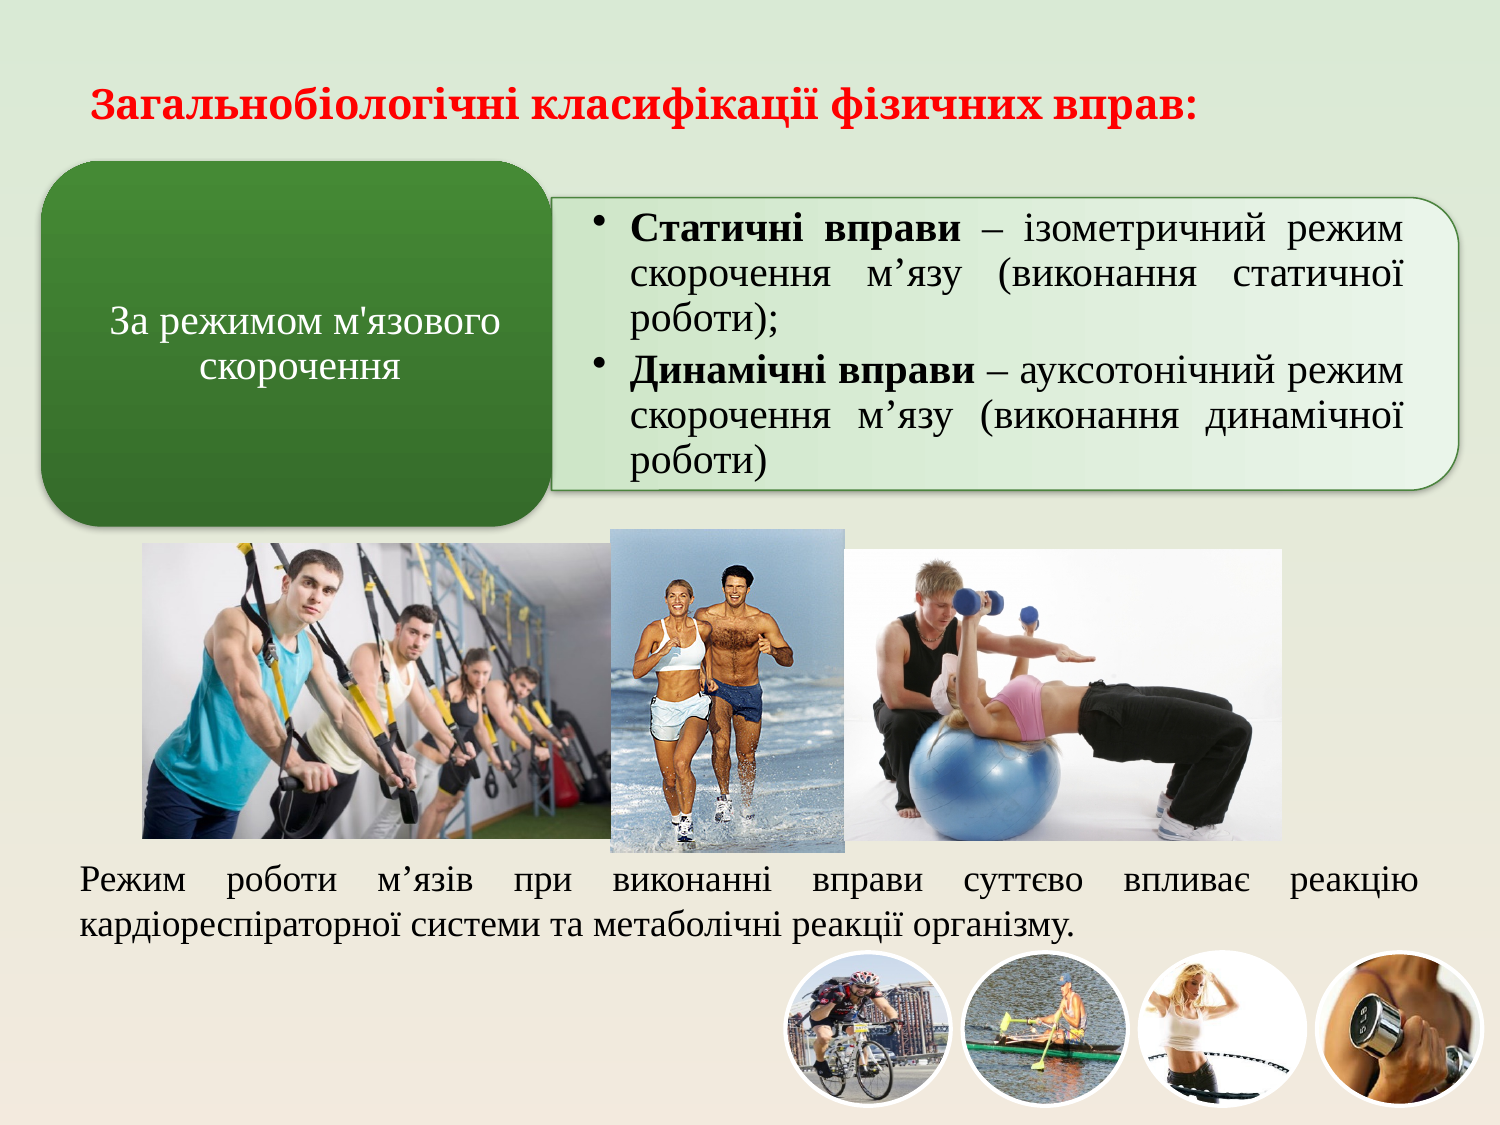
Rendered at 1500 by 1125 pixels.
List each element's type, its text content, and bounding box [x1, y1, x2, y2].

text_box [1314, 951, 1485, 1108]
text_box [41, 160, 1459, 528]
text_box [960, 951, 1130, 1108]
text_box Режим роботи м’язів при виконанні вправи суттєво впливає реакцію кардіореспіраторної системи та метаболічні реакції організму. [64, 846, 1436, 951]
picture [141, 529, 1282, 853]
text_box [783, 951, 953, 1108]
text_box [1137, 951, 1308, 1108]
title Загальнобіологічні класифікації фізичних вправ: [75, 45, 1425, 159]
